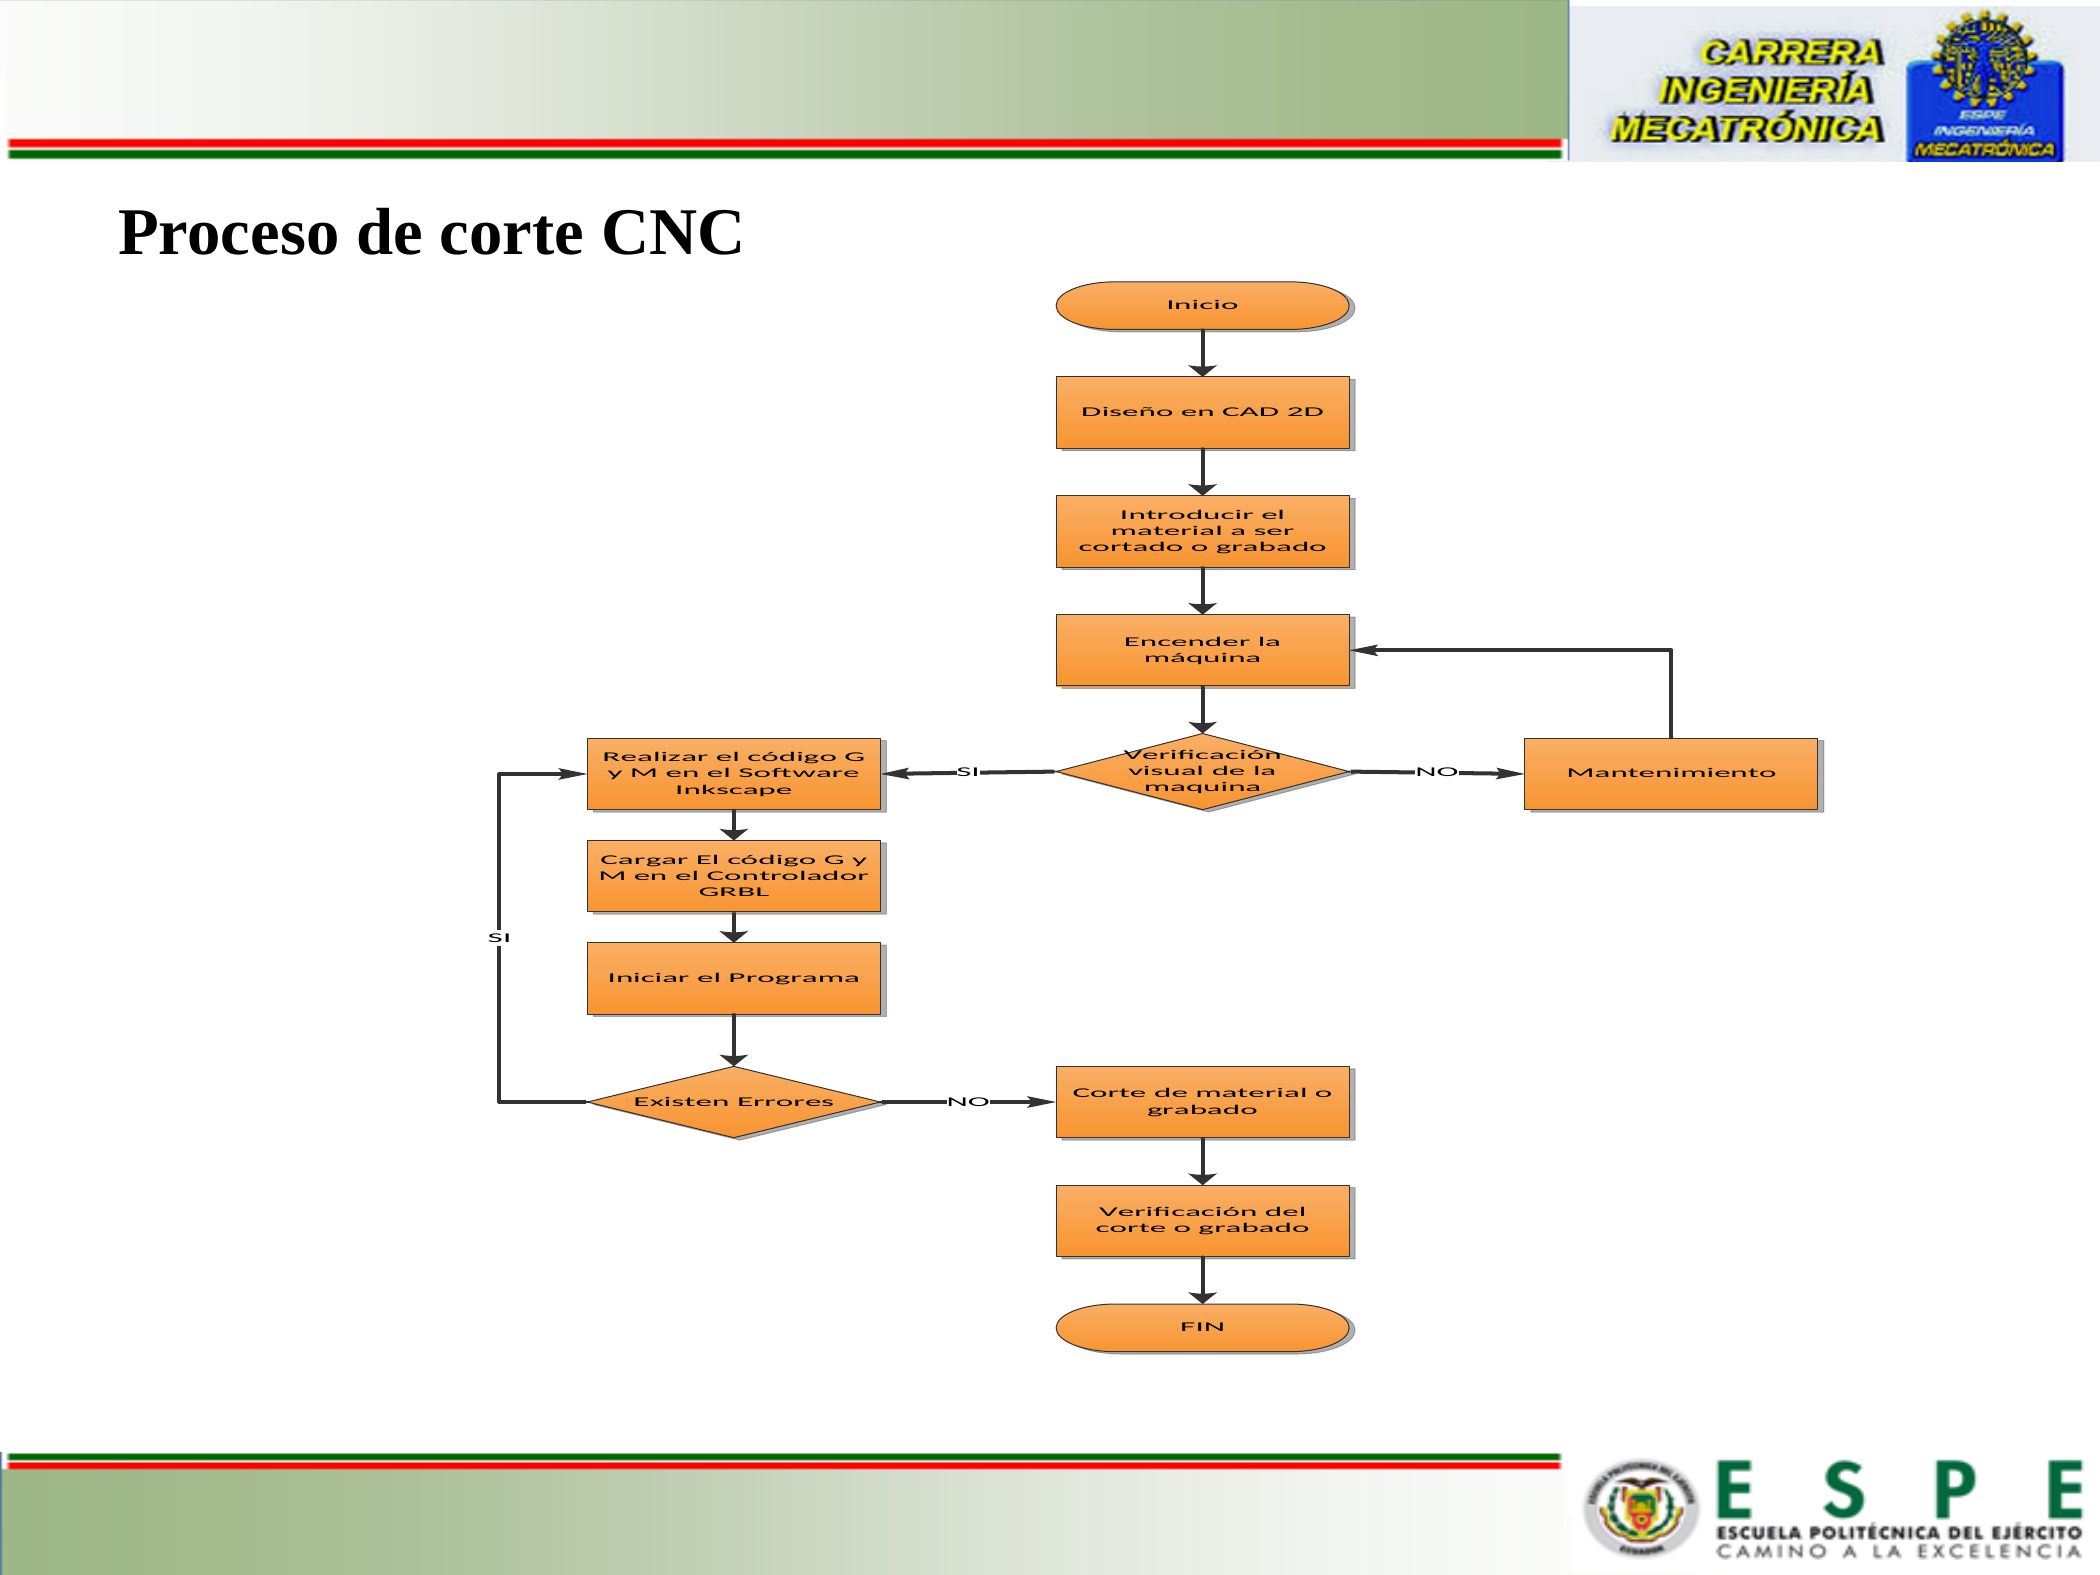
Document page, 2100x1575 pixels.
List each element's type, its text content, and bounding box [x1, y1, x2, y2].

text_box Proceso de corte CNC [28, 173, 796, 276]
picture [0, 1451, 2100, 1575]
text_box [0, 0, 2100, 162]
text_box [411, 279, 1830, 1357]
